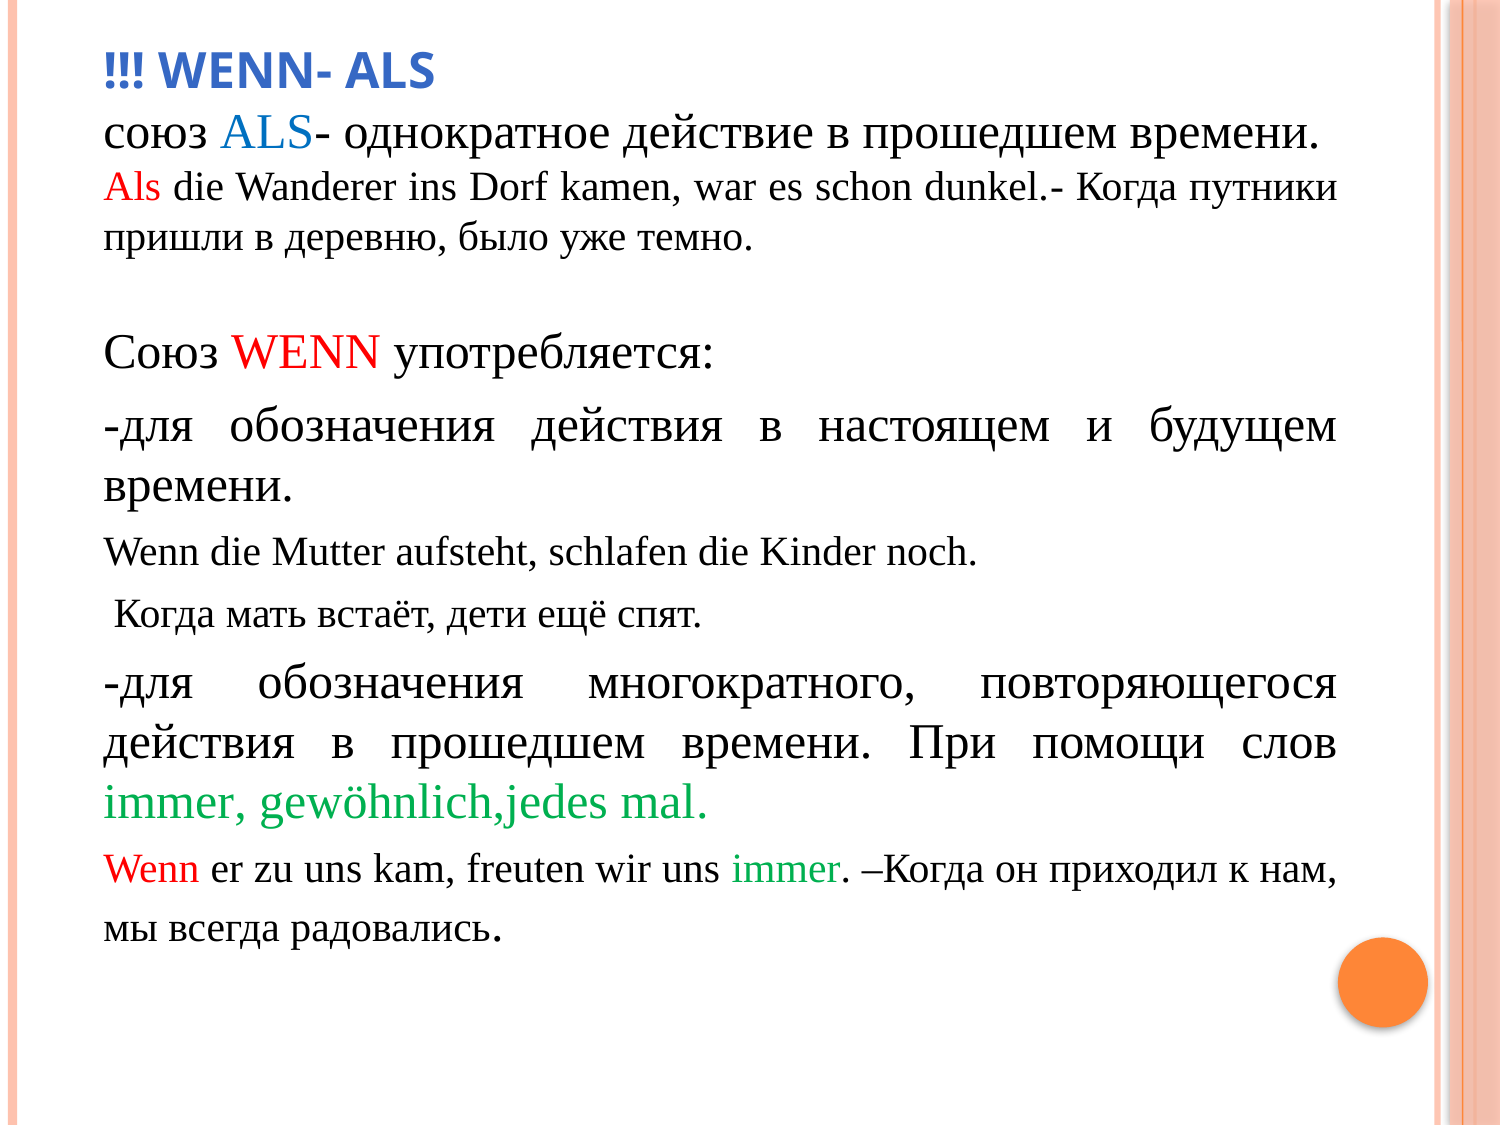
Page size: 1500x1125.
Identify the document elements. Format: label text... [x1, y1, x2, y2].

list !!! WENN- ALS союз ALS- однократное действие в прошедшем времени. Als die Wanderer ins Dorf kamen, war es schon dunkel.- Когда путники пришли в деревню, было уже темно. Союз WENN употребляется: -для обозначения действия в настоящем и будущем времени. Wenn die Mutter aufsteht, schlafen die Kinder noch. Когда мать встаёт, дети ещё спят. -для обозначения многократного, повторяющегося действия в прошедшем времени. При помощи слов immer, gewöhnlich,jedes mal. Wenn er zu uns kam, freuten wir uns immer. –Когда он приходил к нам, мы всегда радовались. [88, 30, 1353, 1035]
